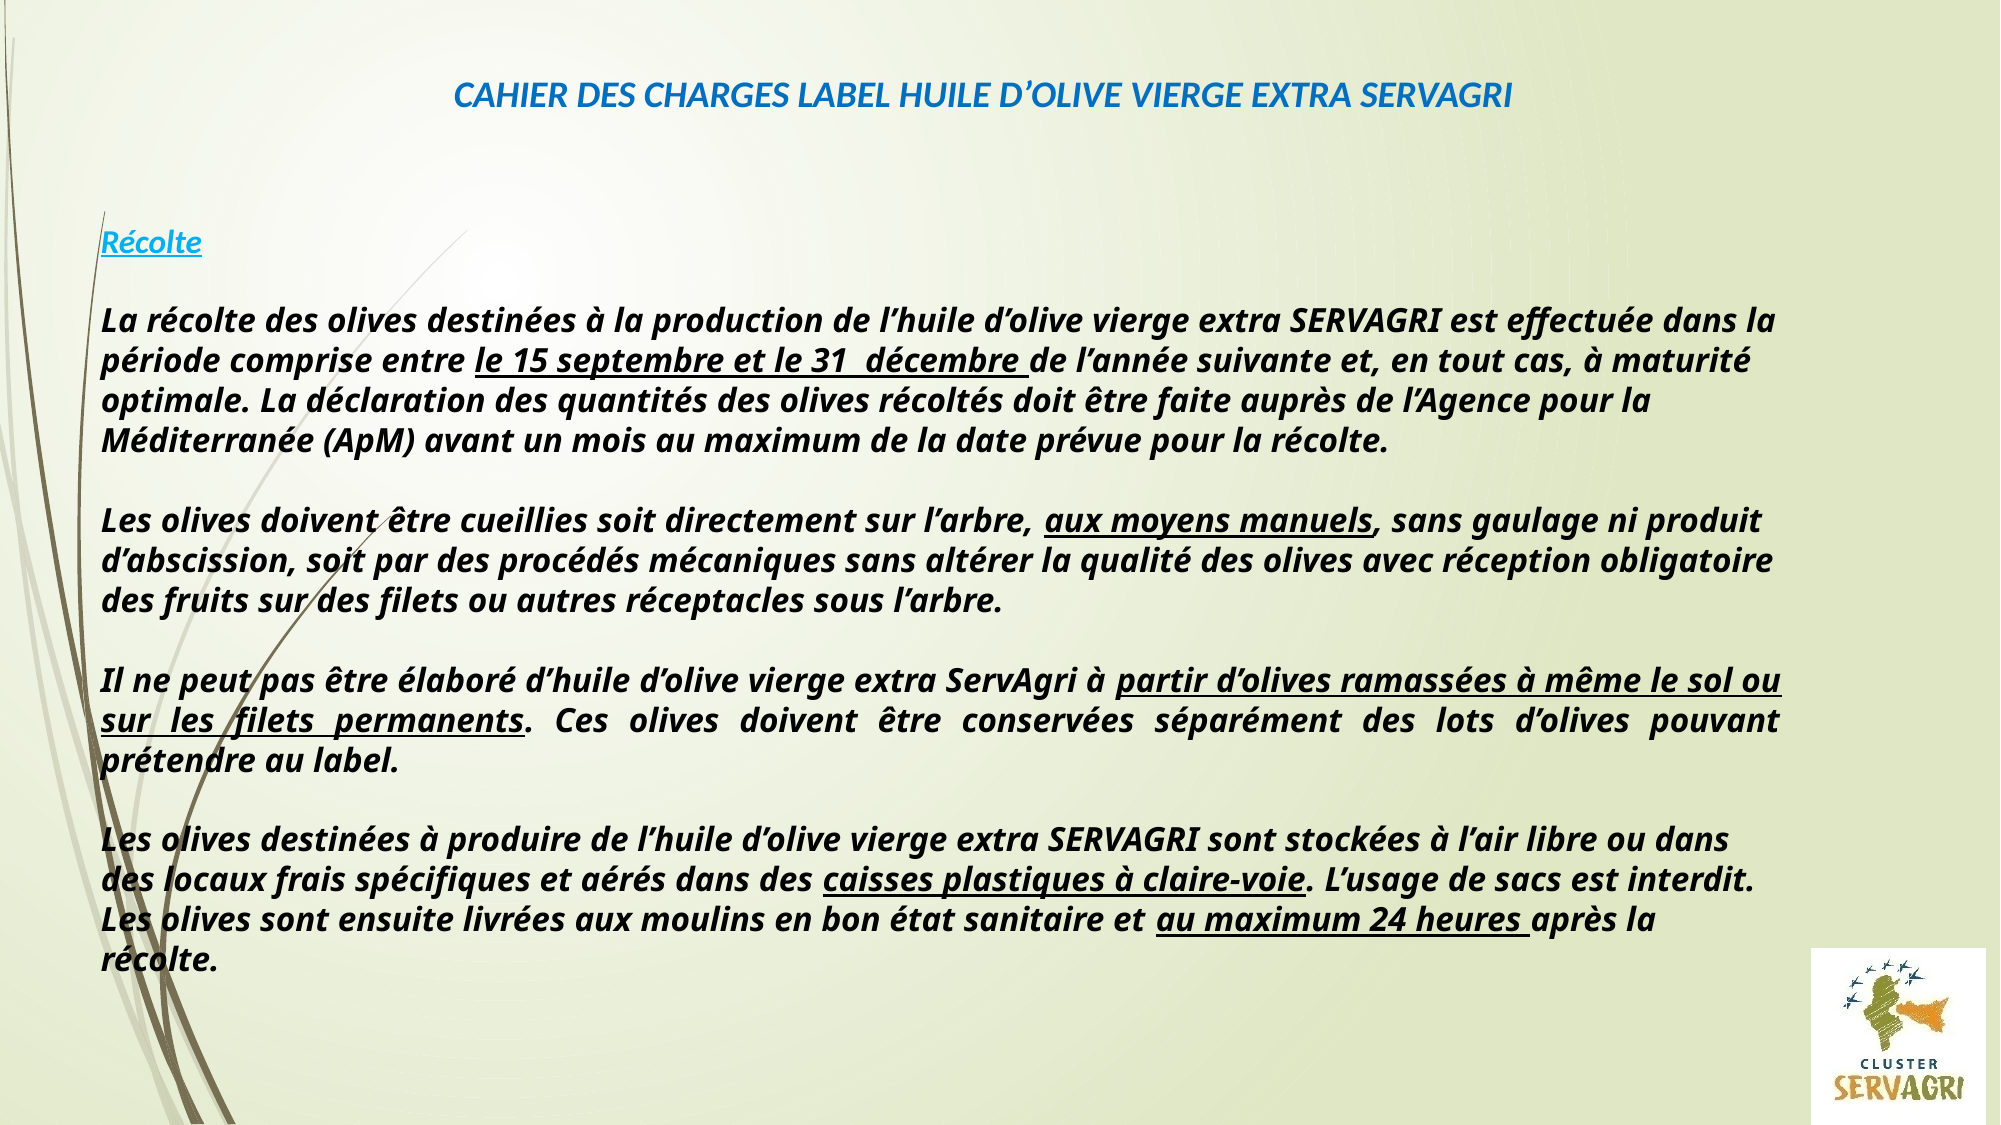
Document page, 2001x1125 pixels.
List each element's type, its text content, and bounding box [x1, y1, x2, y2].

text_box CAHIER DES CHARGES LABEL HUILE D’OLIVE VIERGE EXTRA SERVAGRI [97, 58, 1868, 115]
text_box Récolte La récolte des olives destinées à la production de l’huile d’olive vierge extra SERVAGRI est effectuée dans la période comprise entre le 15 septembre et le 31 décembre de l’année suivante et, en tout cas, à maturité optimale. La déclaration des quantités des olives récoltés doit être faite auprès de l’Agence pour la Méditerranée (ApM) avant un mois au maximum de la date prévue pour la récolte. Les olives doivent être cueillies soit directement sur l’arbre, aux moyens manuels, sans gaulage ni produit d’abscission, soit par des procédés mécaniques sans altérer la qualité des olives avec réception obligatoire des fruits sur des filets ou autres réceptacles sous l’arbre. Il ne peut pas être élaboré d’huile d’olive vierge extra ServAgri à partir d’olives ramassées à même le sol ou sur les filets permanents. Ces olives doivent être conservées séparément des lots d’olives pouvant prétendre au label. Les olives destinées à produire de l’huile d’olive vierge extra SERVAGRI sont stockées à l’air libre ou dans des locaux frais spécifiques et aérés dans des caisses plastiques à claire-voie. L’usage de sacs est interdit. Les olives sont ensuite livrées aux moulins en bon état sanitaire et au maximum 24 heures après la récolte. [85, 177, 1797, 986]
picture [1811, 948, 1986, 1125]
